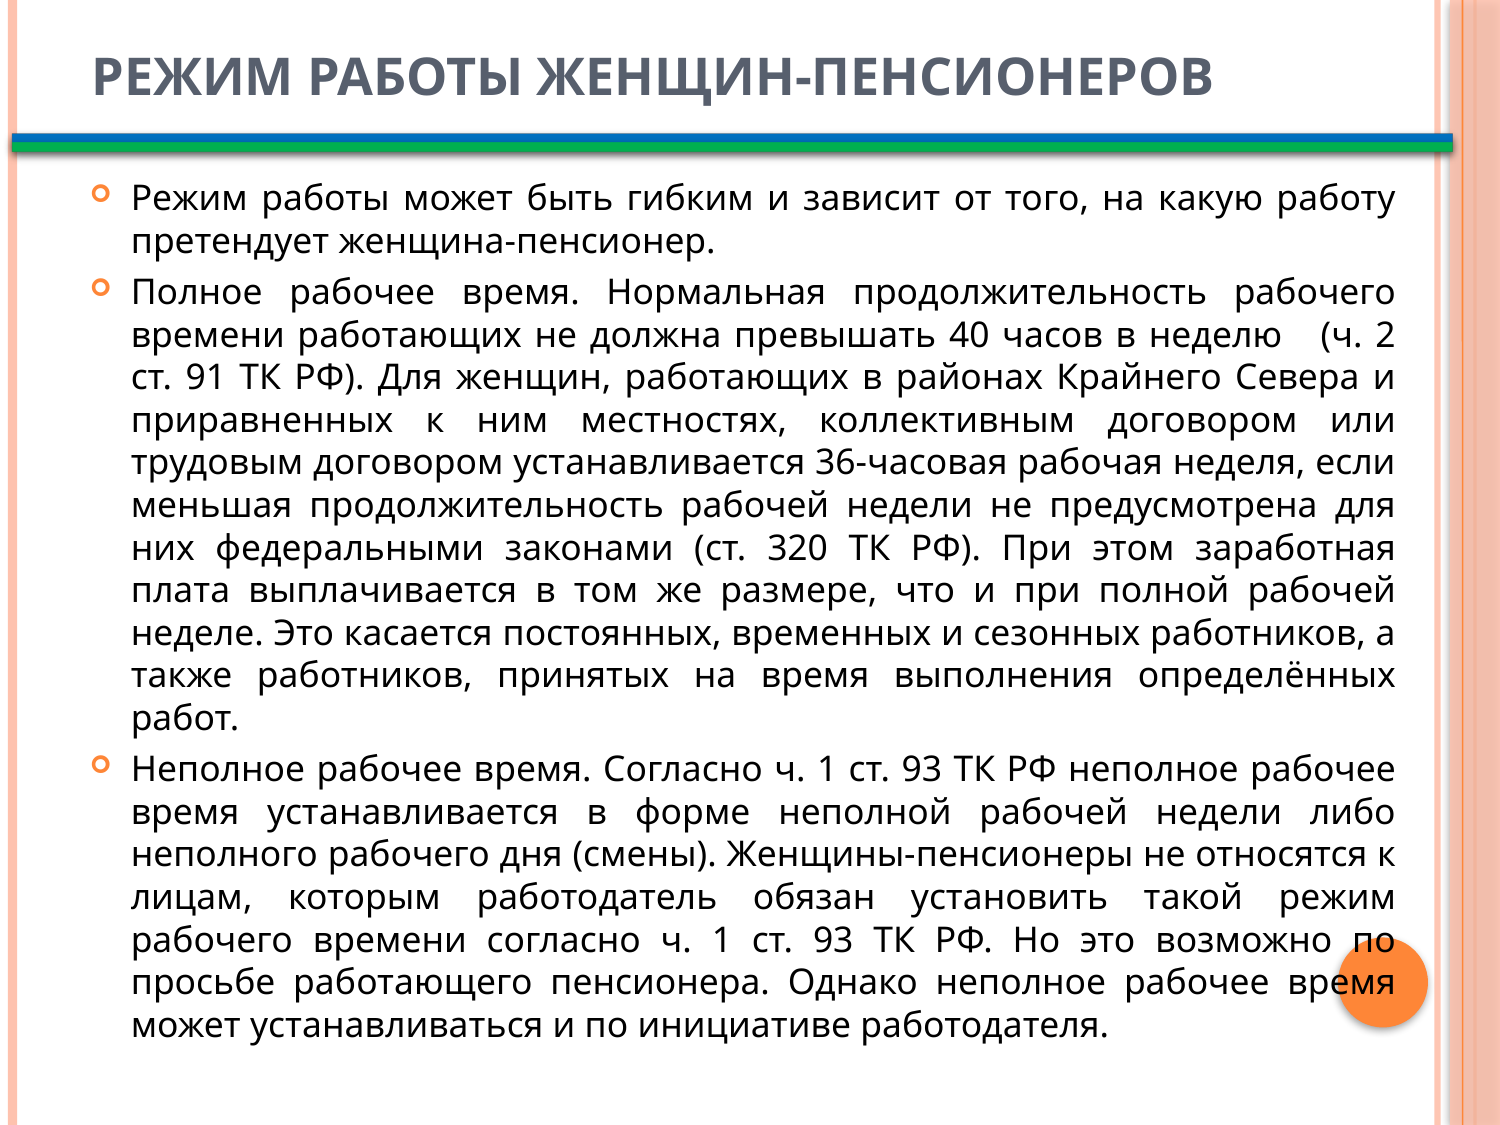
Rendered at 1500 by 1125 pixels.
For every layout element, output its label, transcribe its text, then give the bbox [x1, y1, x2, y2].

picture [0, 124, 1466, 169]
title РЕЖИМ РАБОТЫ ЖЕНЩИН-ПЕНСИОНЕРОВ [76, 19, 1447, 114]
list Режим работы может быть гибким и зависит от того, на какую работу претендует женщина-пенсионер. Полное рабочее время. Нормальная продолжительность рабочего времени работающих не должна превышать 40 часов в неделю (ч. 2 ст. 91 ТК РФ). Для женщин, работающих в районах Крайнего Севера и приравненных к ним местностях, коллективным договором или трудовым договором устанавливается 36-часовая рабочая неделя, если меньшая продолжительность рабочей недели не предусмотрена для них федеральными законами (ст. 320 ТК РФ). При этом заработная плата выплачивается в том же размере, что и при полной рабочей неделе. Это касается постоянных, временных и сезонных работников, а также работников, принятых на время выполнения определённых работ. Неполное рабочее время. Согласно ч. 1 ст. 93 ТК РФ неполное рабочее время устанавливается в форме неполной рабочей недели либо неполного рабочего дня (смены). Женщины-пенсионеры не относятся к лицам, которым работодатель обязан установить такой режим рабочего времени согласно ч. 1 ст. 93 ТК РФ. Но это возможно по просьбе работающего пенсионера. Однако неполное рабочее время может устанавливаться и по инициативе работодателя. [75, 178, 1412, 1062]
